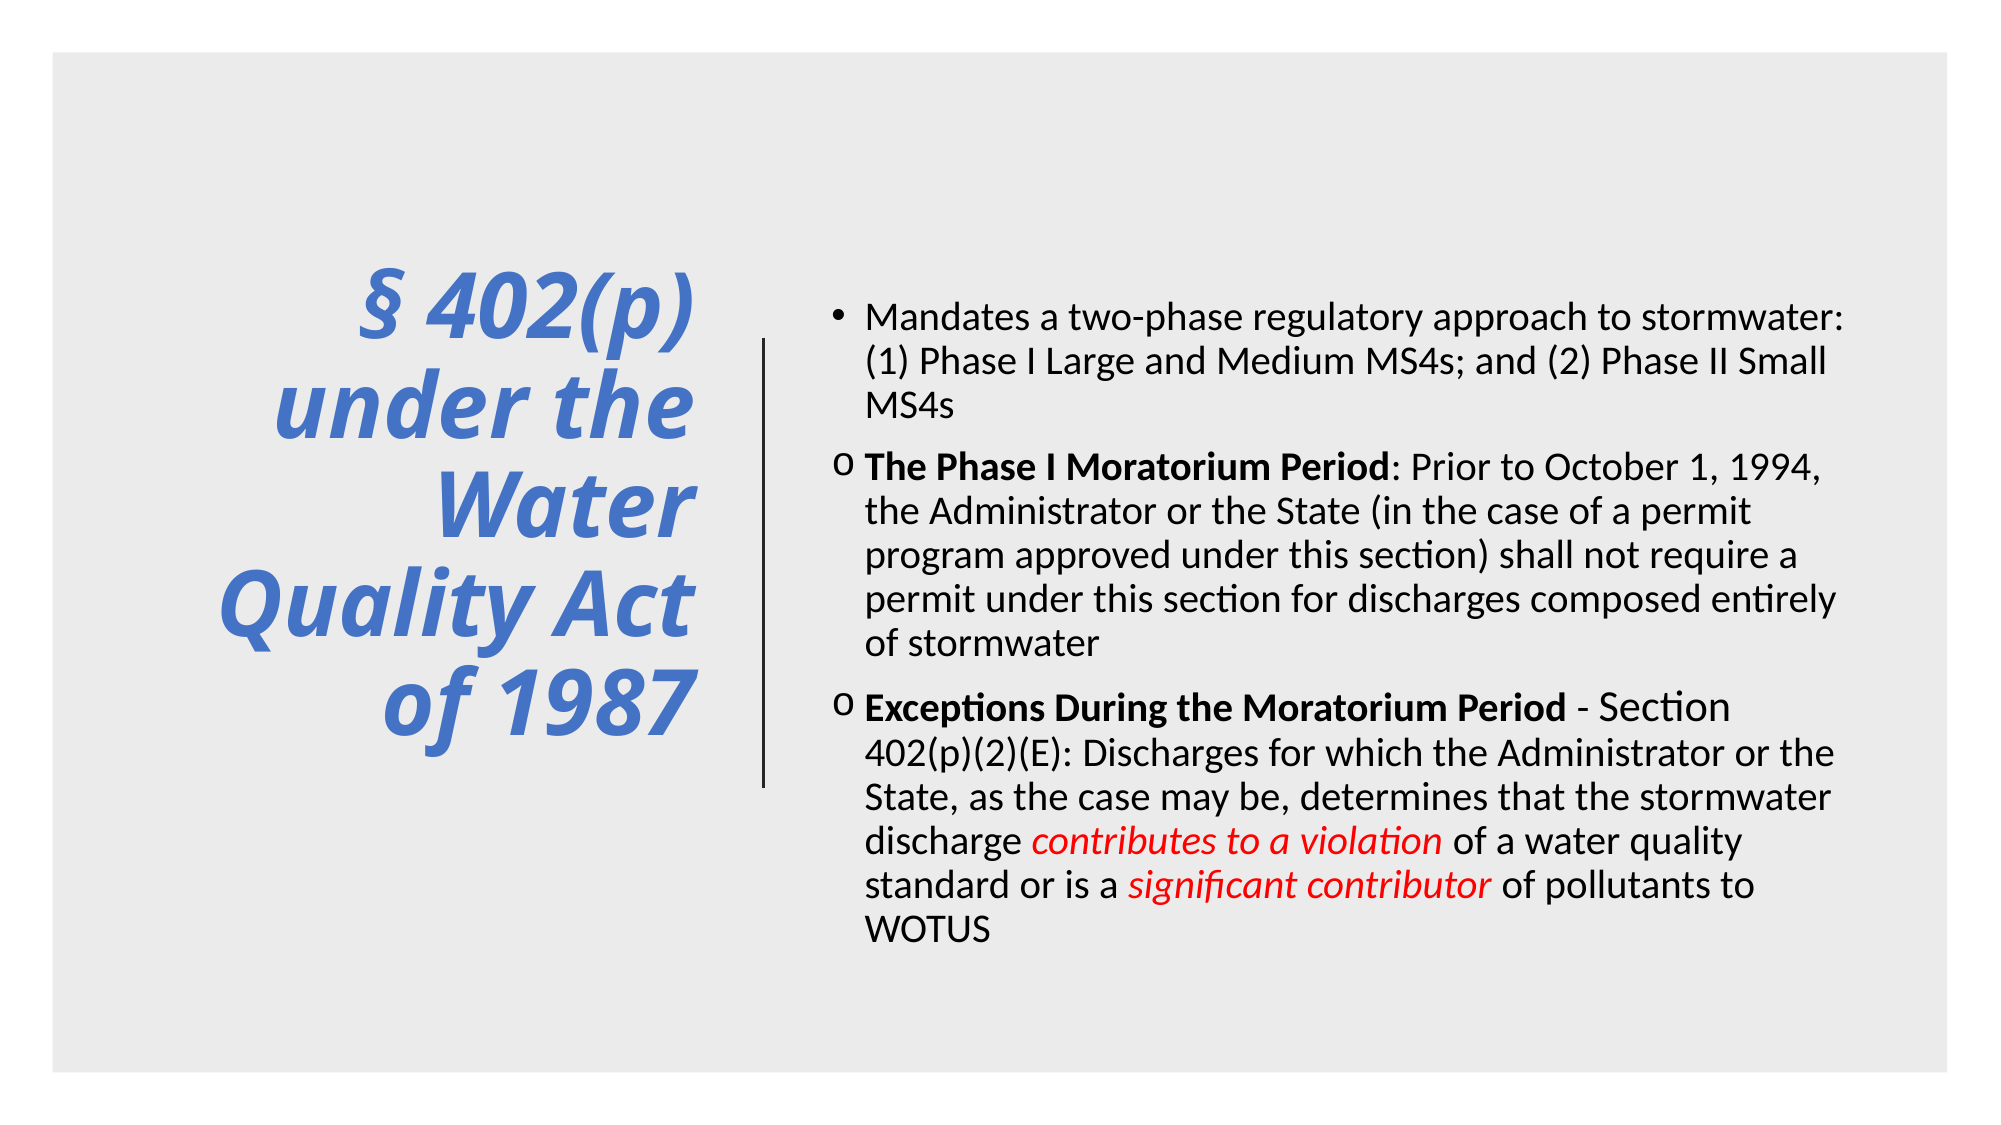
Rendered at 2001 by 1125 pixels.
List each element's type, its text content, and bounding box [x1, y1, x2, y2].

list Mandates a two-phase regulatory approach to stormwater: (1) Phase I Large and Medium MS4s; and (2) Phase II Small MS4s The Phase I Moratorium Period: Prior to October 1, 1994, the Administrator or the State (in the case of a permit program approved under this section) shall not require a permit under this section for discharges composed entirely of stormwater Exceptions During the Moratorium Period - Section 402(p)(2)(E): Discharges for which the Administrator or the State, as the case may be, determines that the stormwater discharge contributes to a violation of a water quality standard or is a significant contributor of pollutants to WOTUS [816, 158, 1863, 967]
text_box [52, 51, 1948, 1073]
title § 402(p) under the Water Quality Act of 1987 [137, 158, 711, 967]
